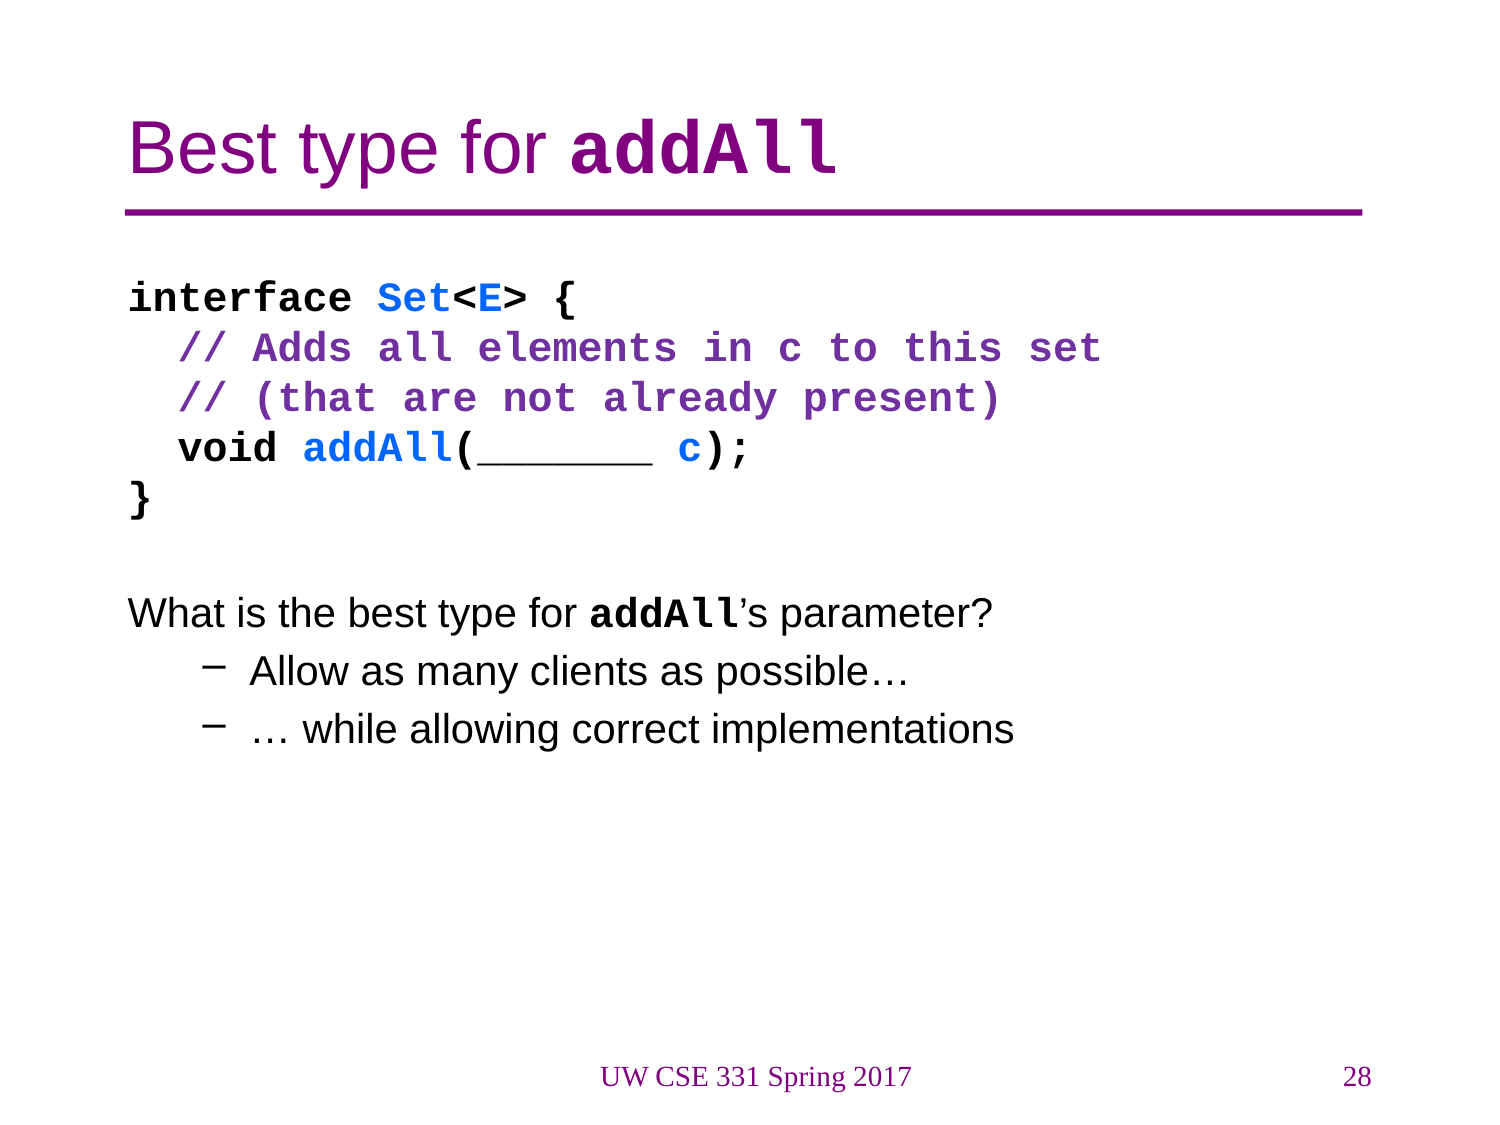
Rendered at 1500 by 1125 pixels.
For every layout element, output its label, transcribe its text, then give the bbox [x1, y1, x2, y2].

footer UW CSE 331 Spring 2017 [474, 1049, 1038, 1125]
title Best type for addAll [112, 50, 1388, 238]
list interface Set<E> { // Adds all elements in c to this set // (that are not already present) void addAll(_______ c); } What is the best type for addAll’s parameter? Allow as many clients as possible… … while allowing correct implementations [112, 262, 1388, 1000]
slide_number 28 [1074, 1049, 1388, 1125]
